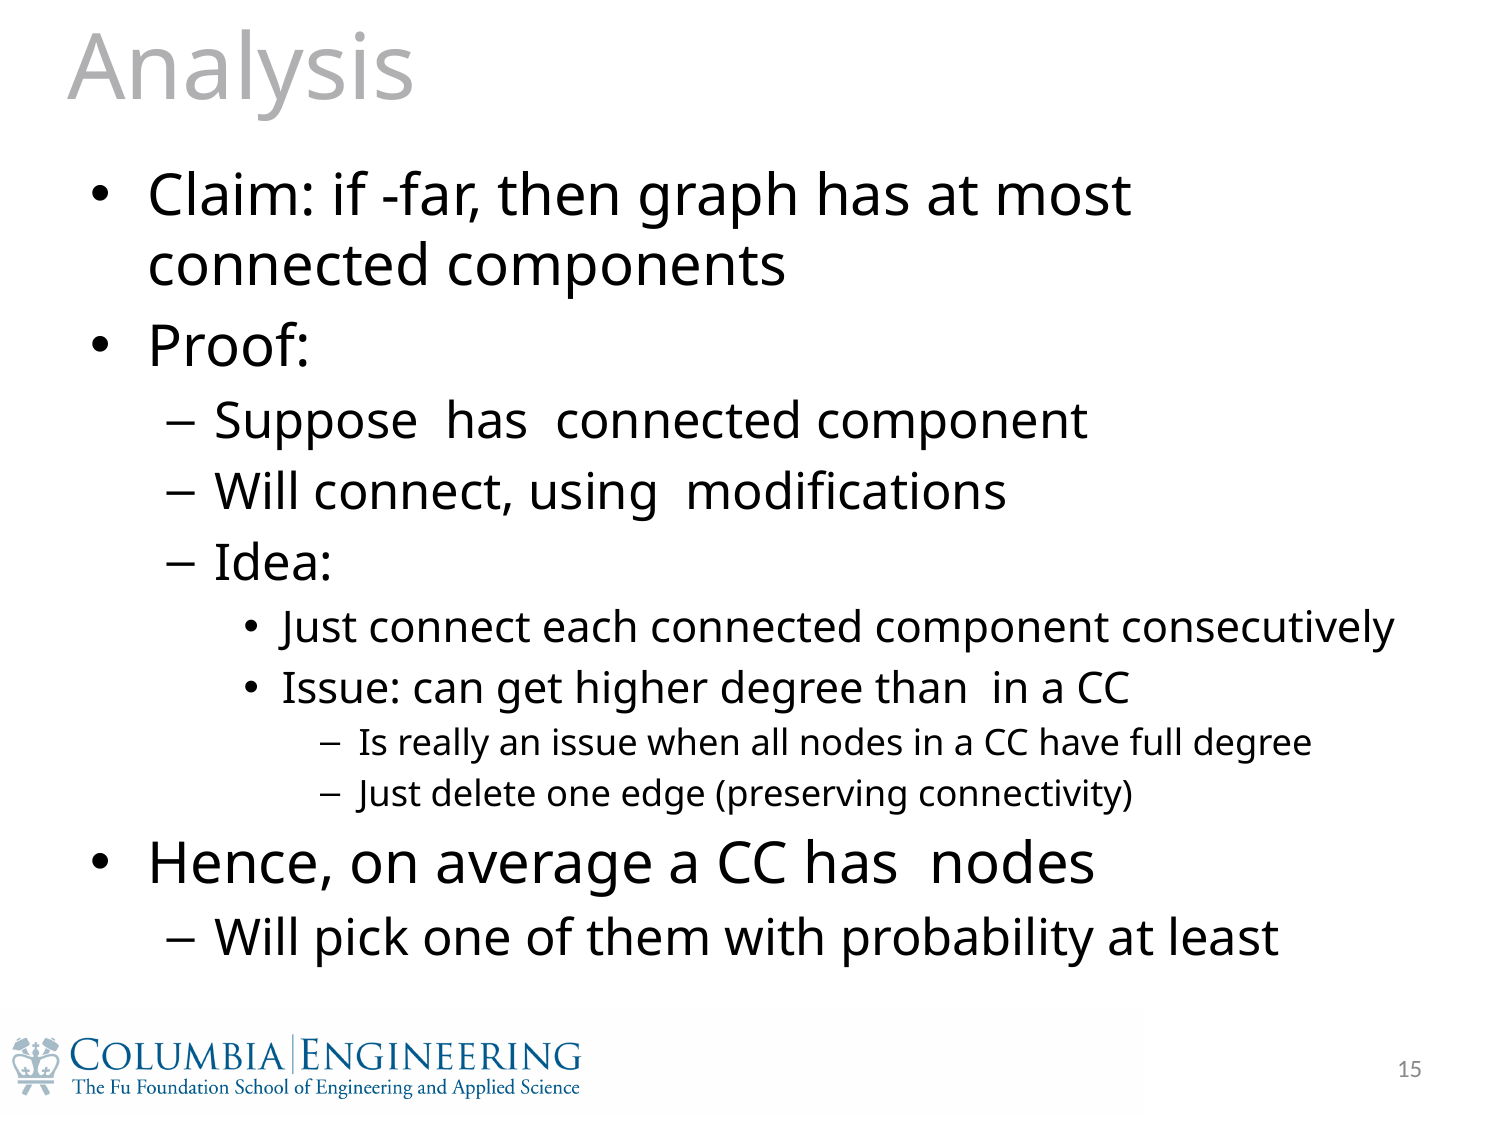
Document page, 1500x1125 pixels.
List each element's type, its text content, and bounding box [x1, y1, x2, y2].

picture [0, 1008, 1150, 1114]
slide_number 15 [1087, 1037, 1438, 1098]
title Analysis [52, 0, 1425, 105]
